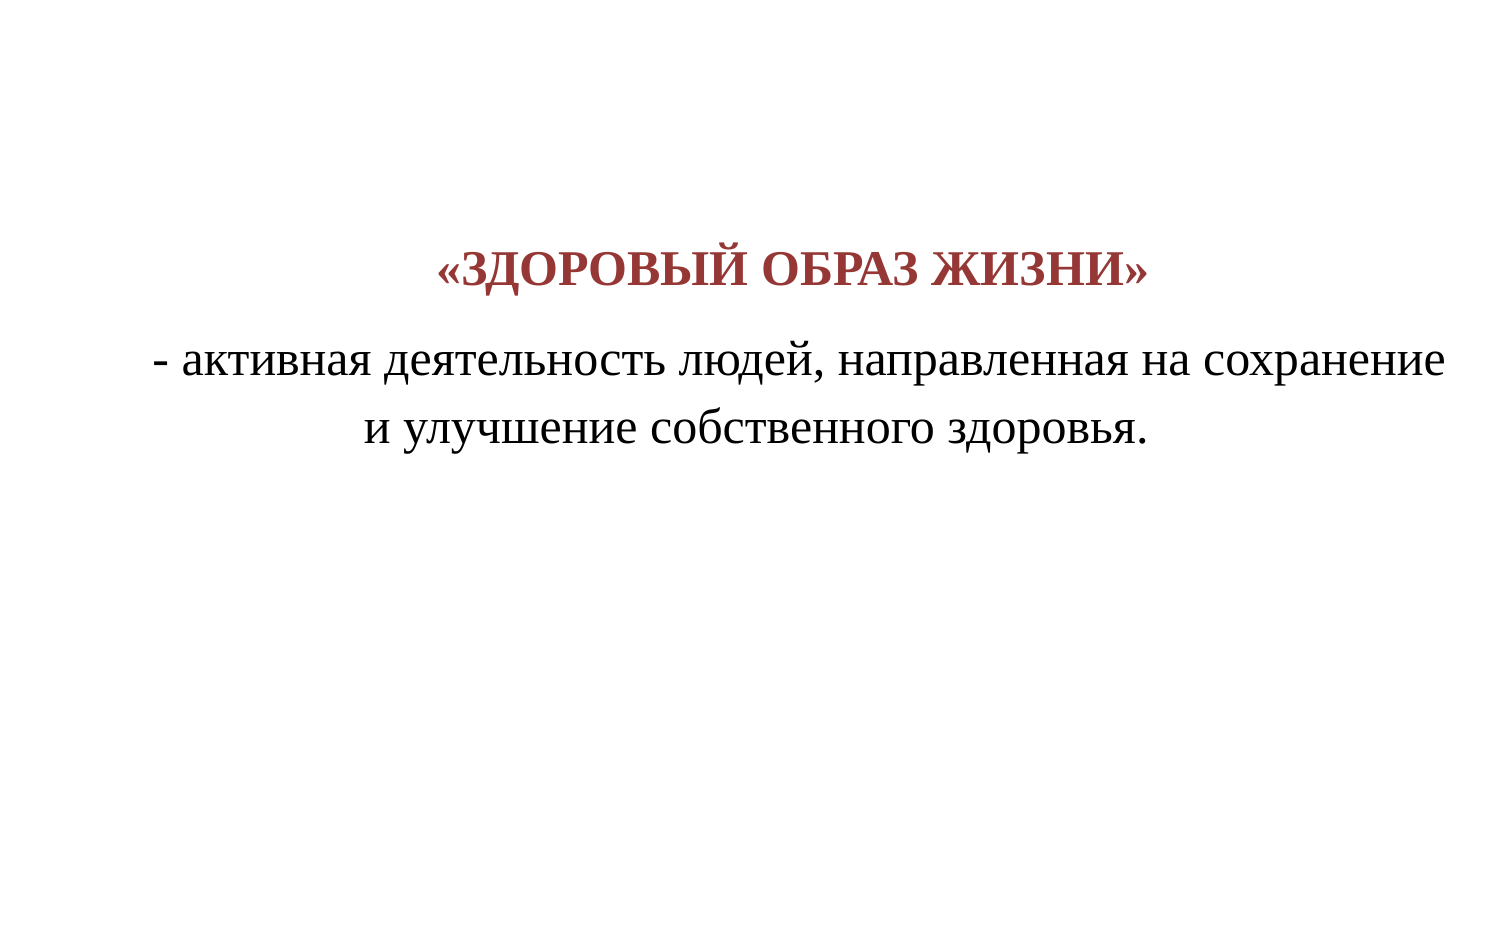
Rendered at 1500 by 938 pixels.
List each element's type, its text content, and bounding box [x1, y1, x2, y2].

text_box «ЗДОРОВЫЙ ОБРАЗ ЖИЗНИ» - активная деятельность людей, направленная на сохранение и улучшение собственного здоровья. [62, 218, 1463, 513]
